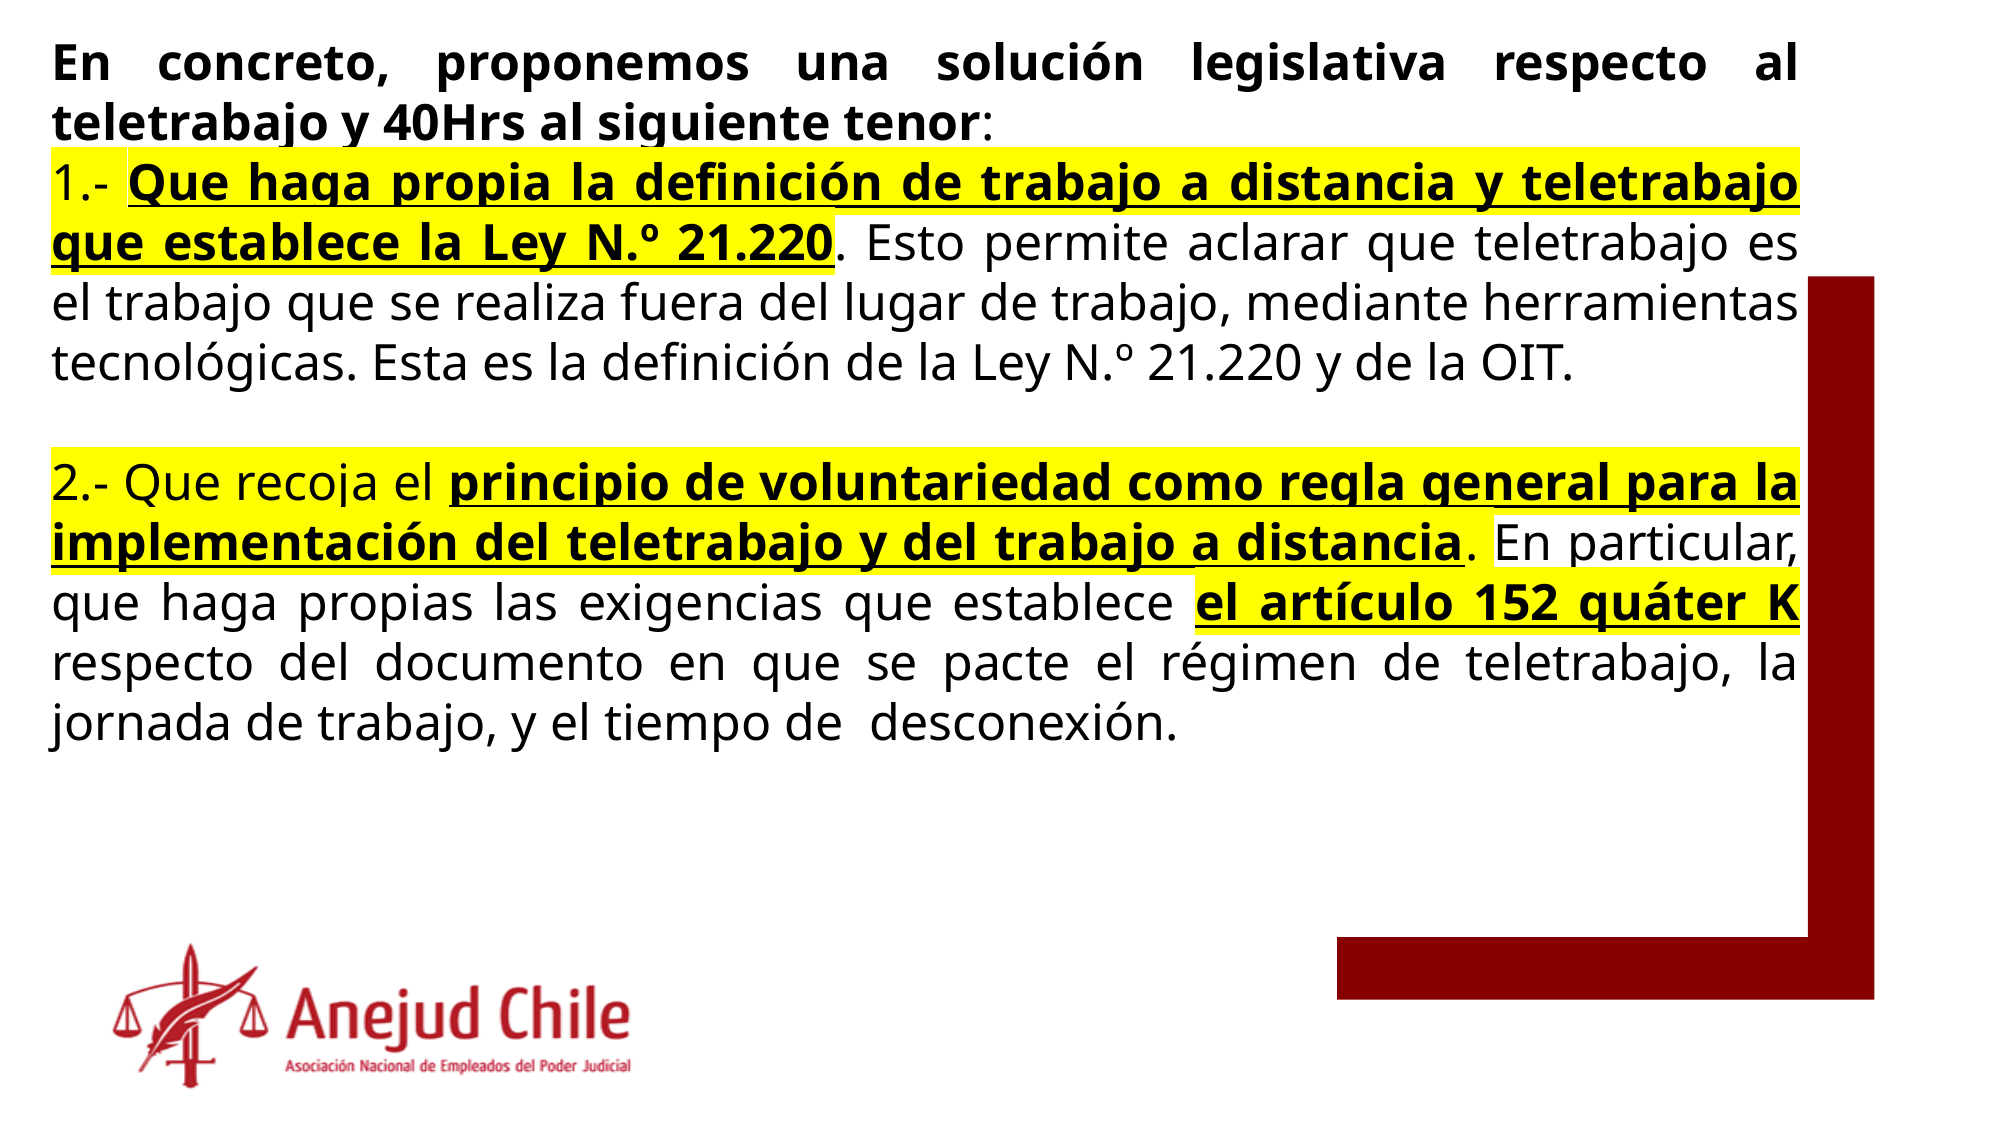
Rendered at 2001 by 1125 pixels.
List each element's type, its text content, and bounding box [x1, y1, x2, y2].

picture [103, 939, 634, 1092]
text_box En concreto, proponemos una solución legislativa respecto al teletrabajo y 40Hrs al siguiente tenor: 1.- Que haga propia la definición de trabajo a distancia y teletrabajo que establece la Ley N.º 21.220. Esto permite aclarar que teletrabajo es el trabajo que se realiza fuera del lugar de trabajo, mediante herramientas tecnológicas. Esta es la definición de la Ley N.º 21.220 y de la OIT. 2.- Que recoja el principio de voluntariedad como regla general para la implementación del teletrabajo y del trabajo a distancia. En particular, que haga propias las exigencias que establece el artículo 152 quáter K respecto del documento en que se pacte el régimen de teletrabajo, la jornada de trabajo, y el tiempo de desconexión. [36, 23, 1815, 759]
